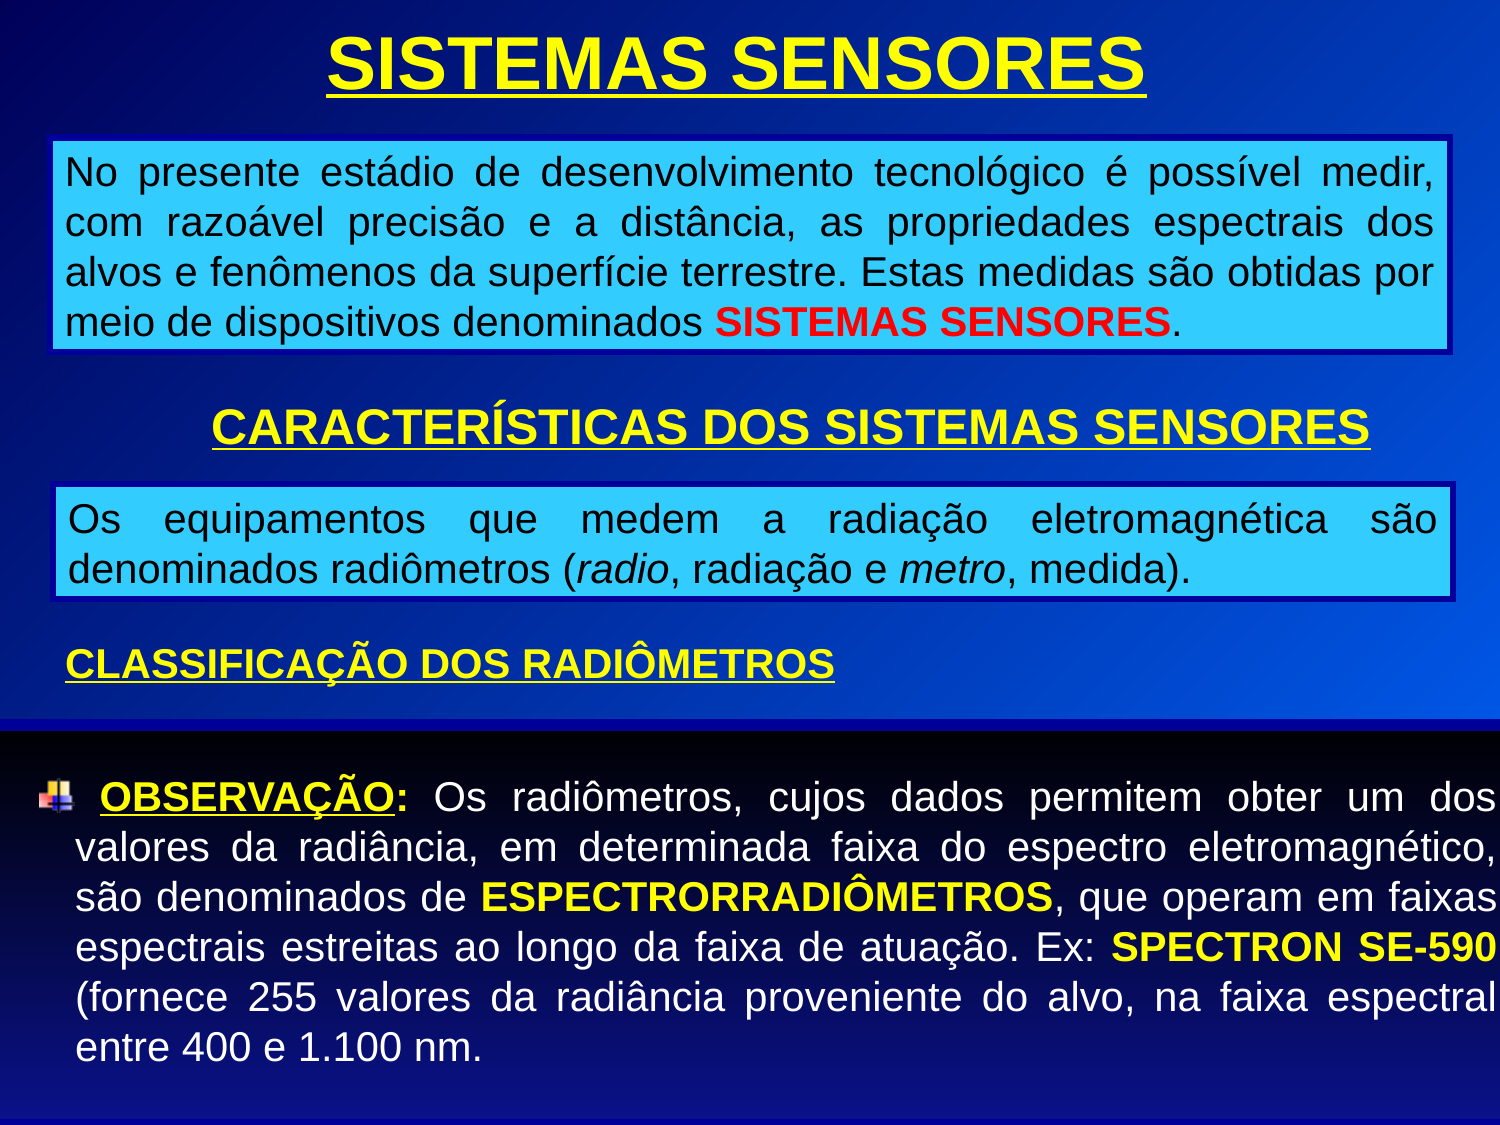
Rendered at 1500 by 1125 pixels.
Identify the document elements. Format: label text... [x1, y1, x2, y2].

text_box CARACTERÍSTICAS DOS SISTEMAS SENSORES [197, 387, 1387, 463]
text_box CLASSIFICAÇÃO DOS RADIÔMETROS [50, 629, 851, 695]
text_box Os equipamentos que medem a radiação eletromagnética são denominados radiômetros (radio, radiação e metro, medida). [53, 484, 1454, 600]
text_box No presente estádio de desenvolvimento tecnológico é possível medir, com razoável precisão e a distância, as propriedades espectrais dos alvos e fenômenos da superfície terrestre. Estas medidas são obtidas por meio de dispositivos denominados SISTEMAS SENSORES. [50, 137, 1450, 353]
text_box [0, 724, 1500, 1125]
text_box SISTEMAS SENSORES [311, 7, 1163, 112]
